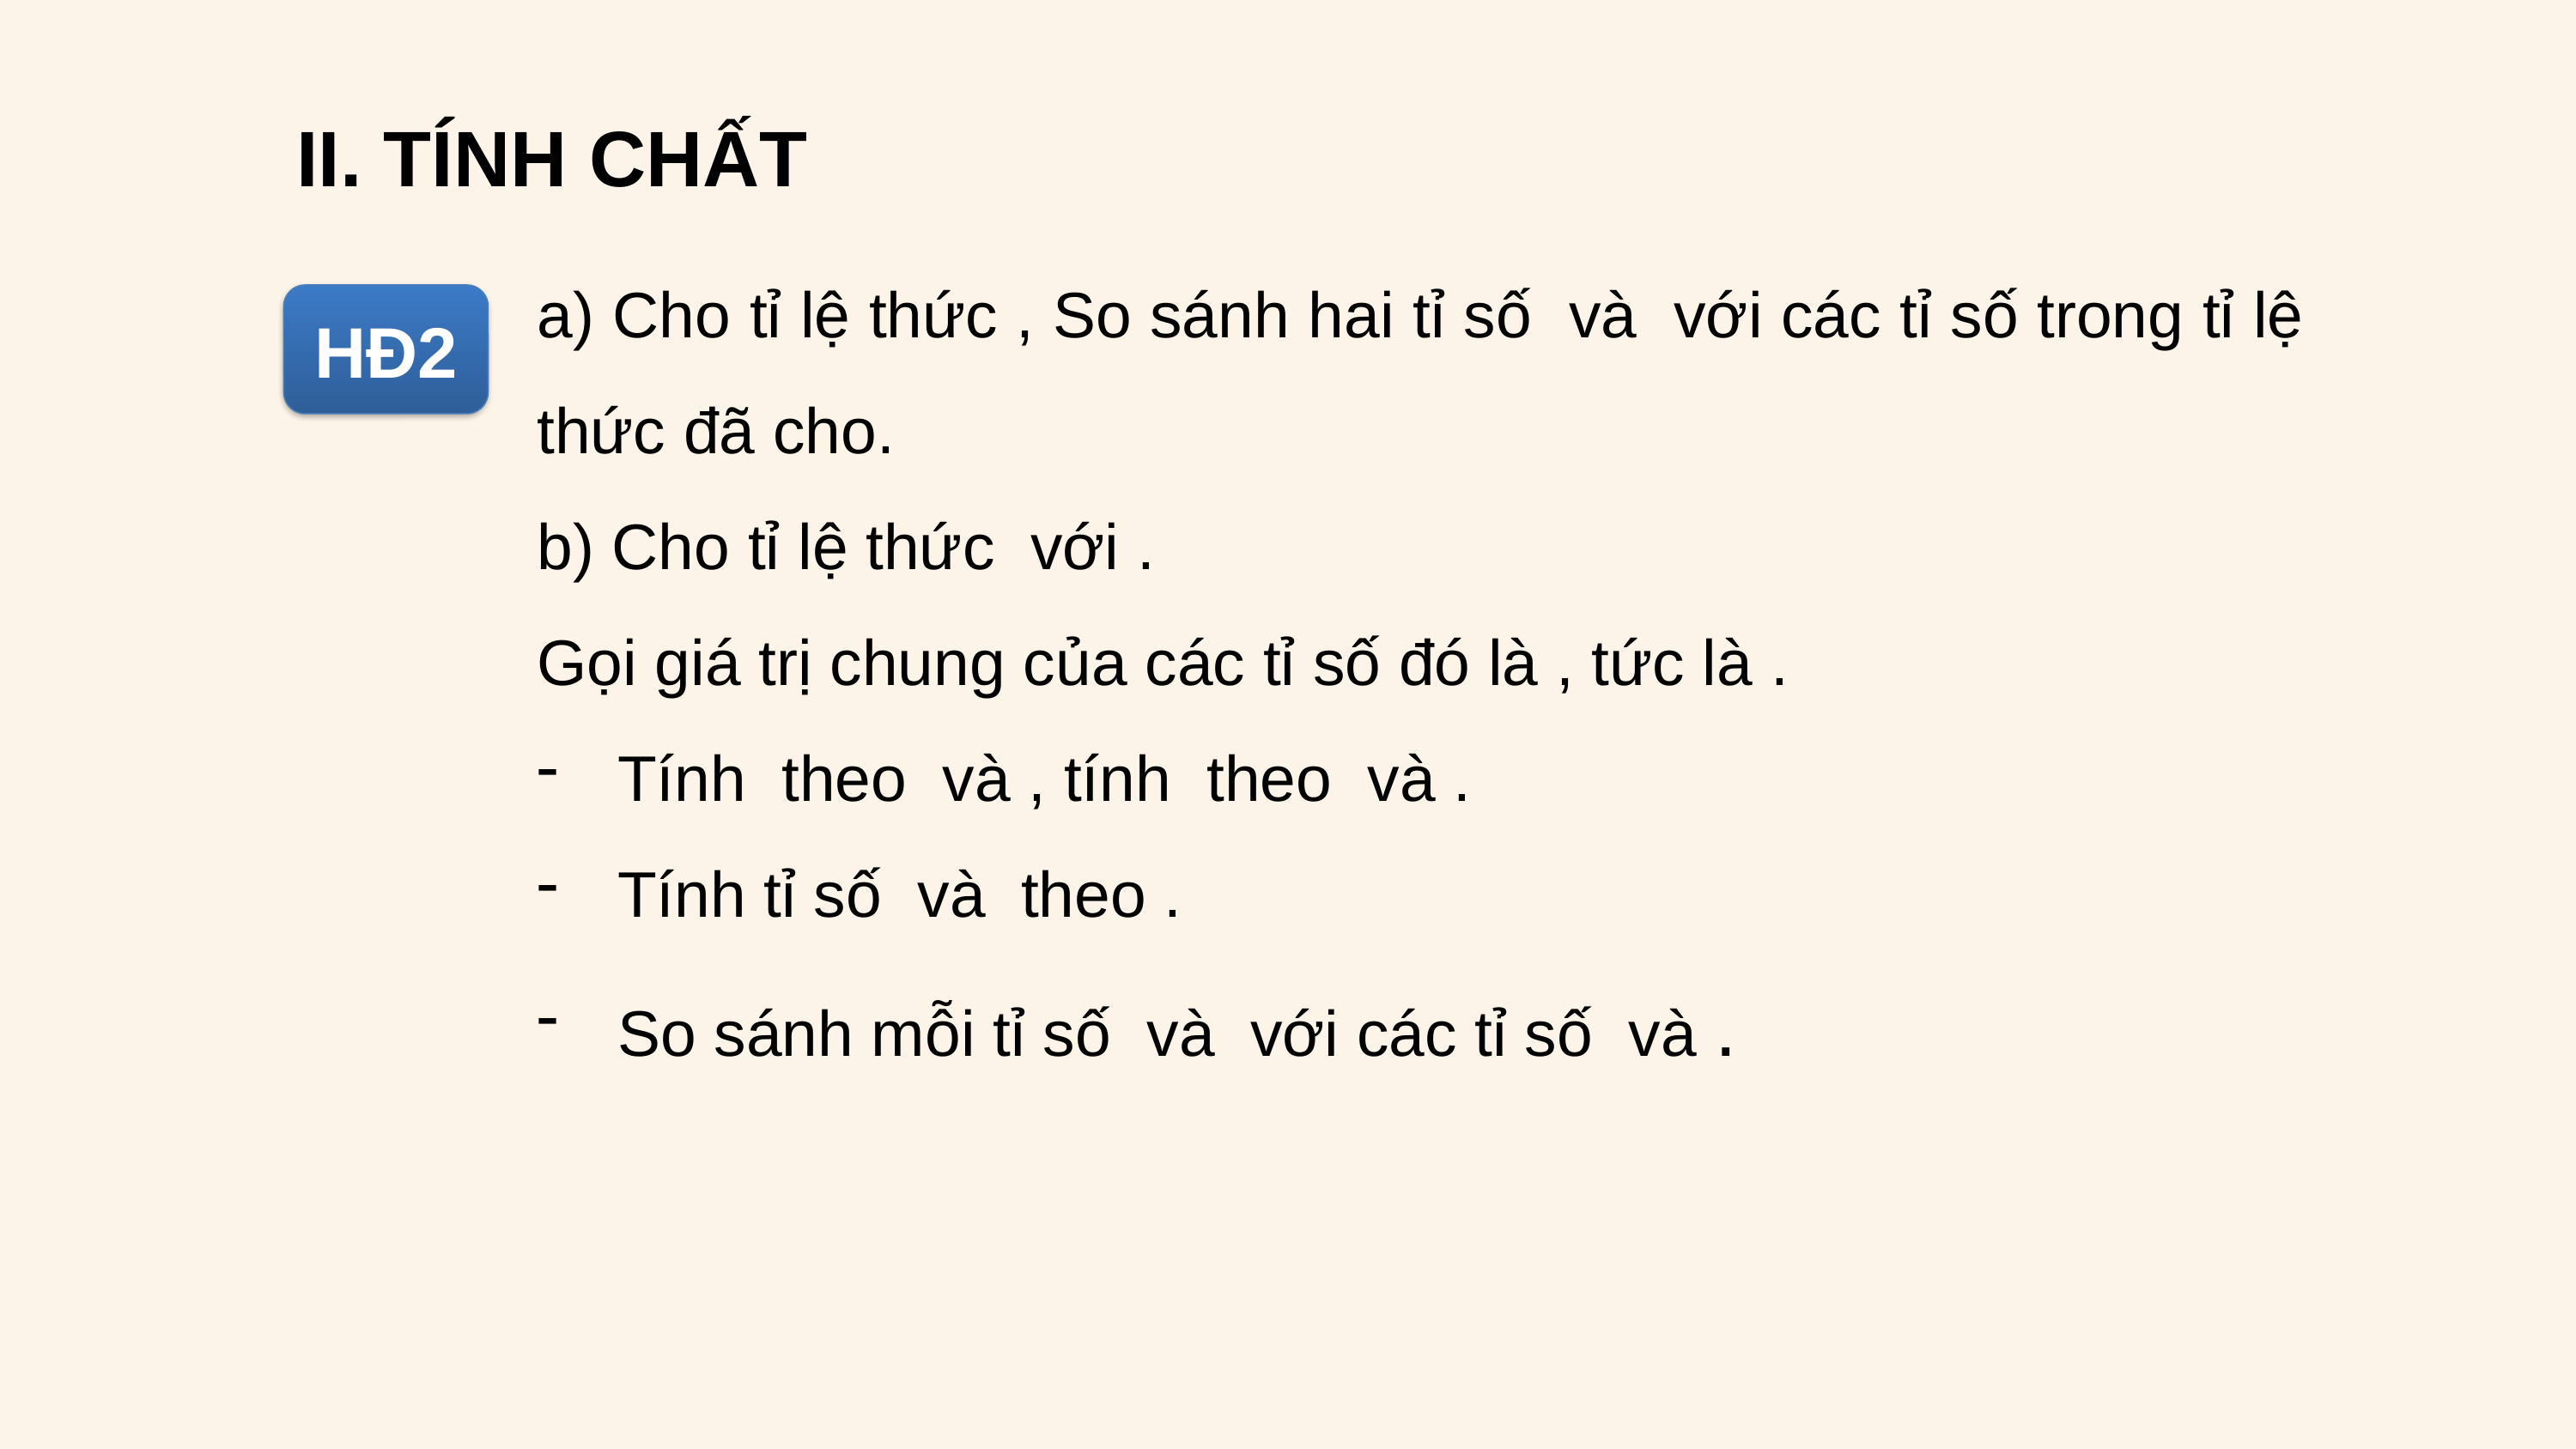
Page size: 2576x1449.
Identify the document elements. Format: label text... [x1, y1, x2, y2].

text_box II. TÍNH CHẤT [283, 101, 885, 209]
text_box HĐ2 [283, 284, 489, 415]
